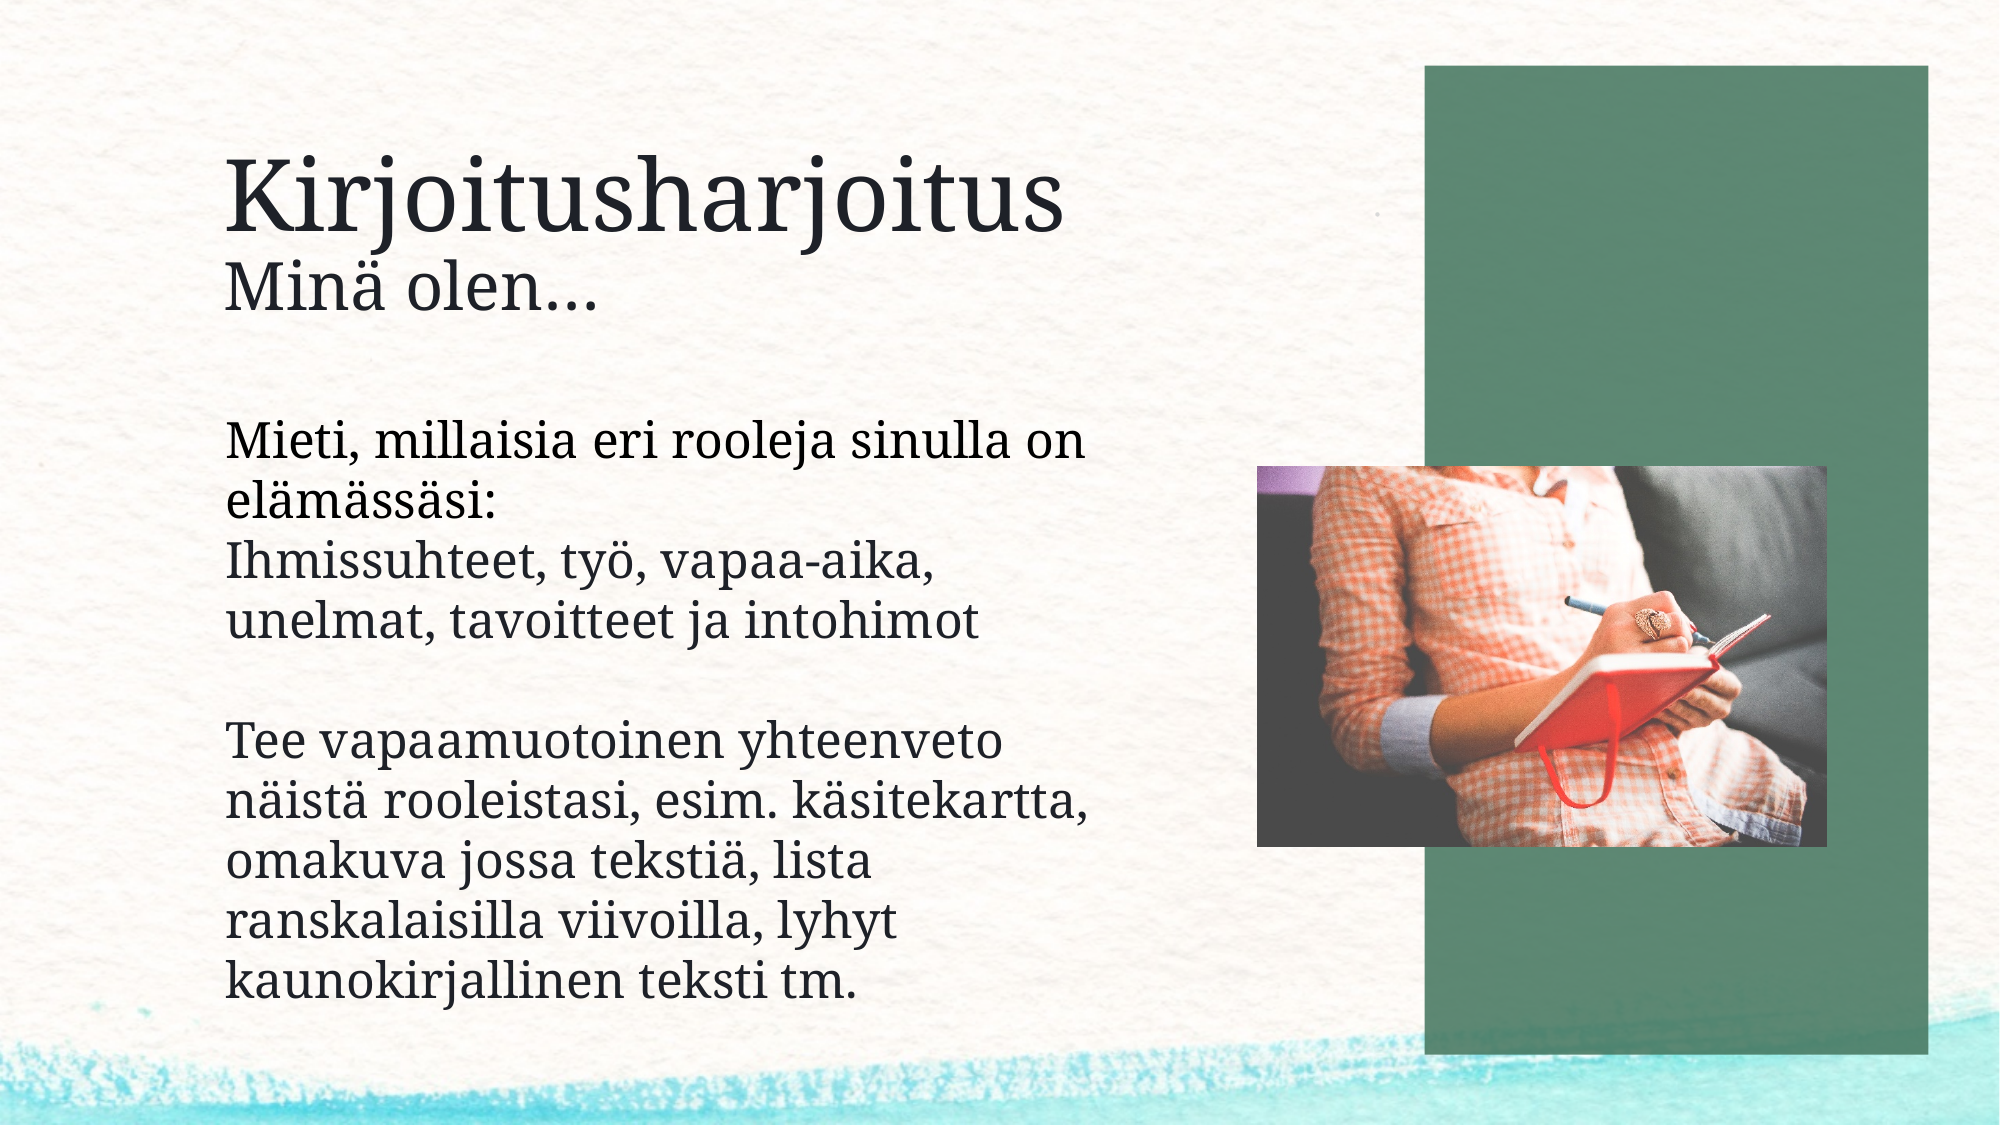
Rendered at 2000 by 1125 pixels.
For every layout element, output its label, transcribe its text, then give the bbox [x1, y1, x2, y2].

subtitle Mieti, millaisia eri rooleja sinulla on elämässäsi: Ihmissuhteet, työ, vapaa-aika, unelmat, tavoitteet ja intohimot Tee vapaamuotoinen yhteenveto näistä rooleistasi, esim. käsitekartta, omakuva jossa tekstiä, lista ranskalaisilla viivoilla, lyhyt kaunokirjallinen teksti tm. [205, 388, 1165, 1040]
title Kirjoitusharjoitus Minä olen… [204, 124, 1416, 263]
picture [0, 0, 2000, 1125]
